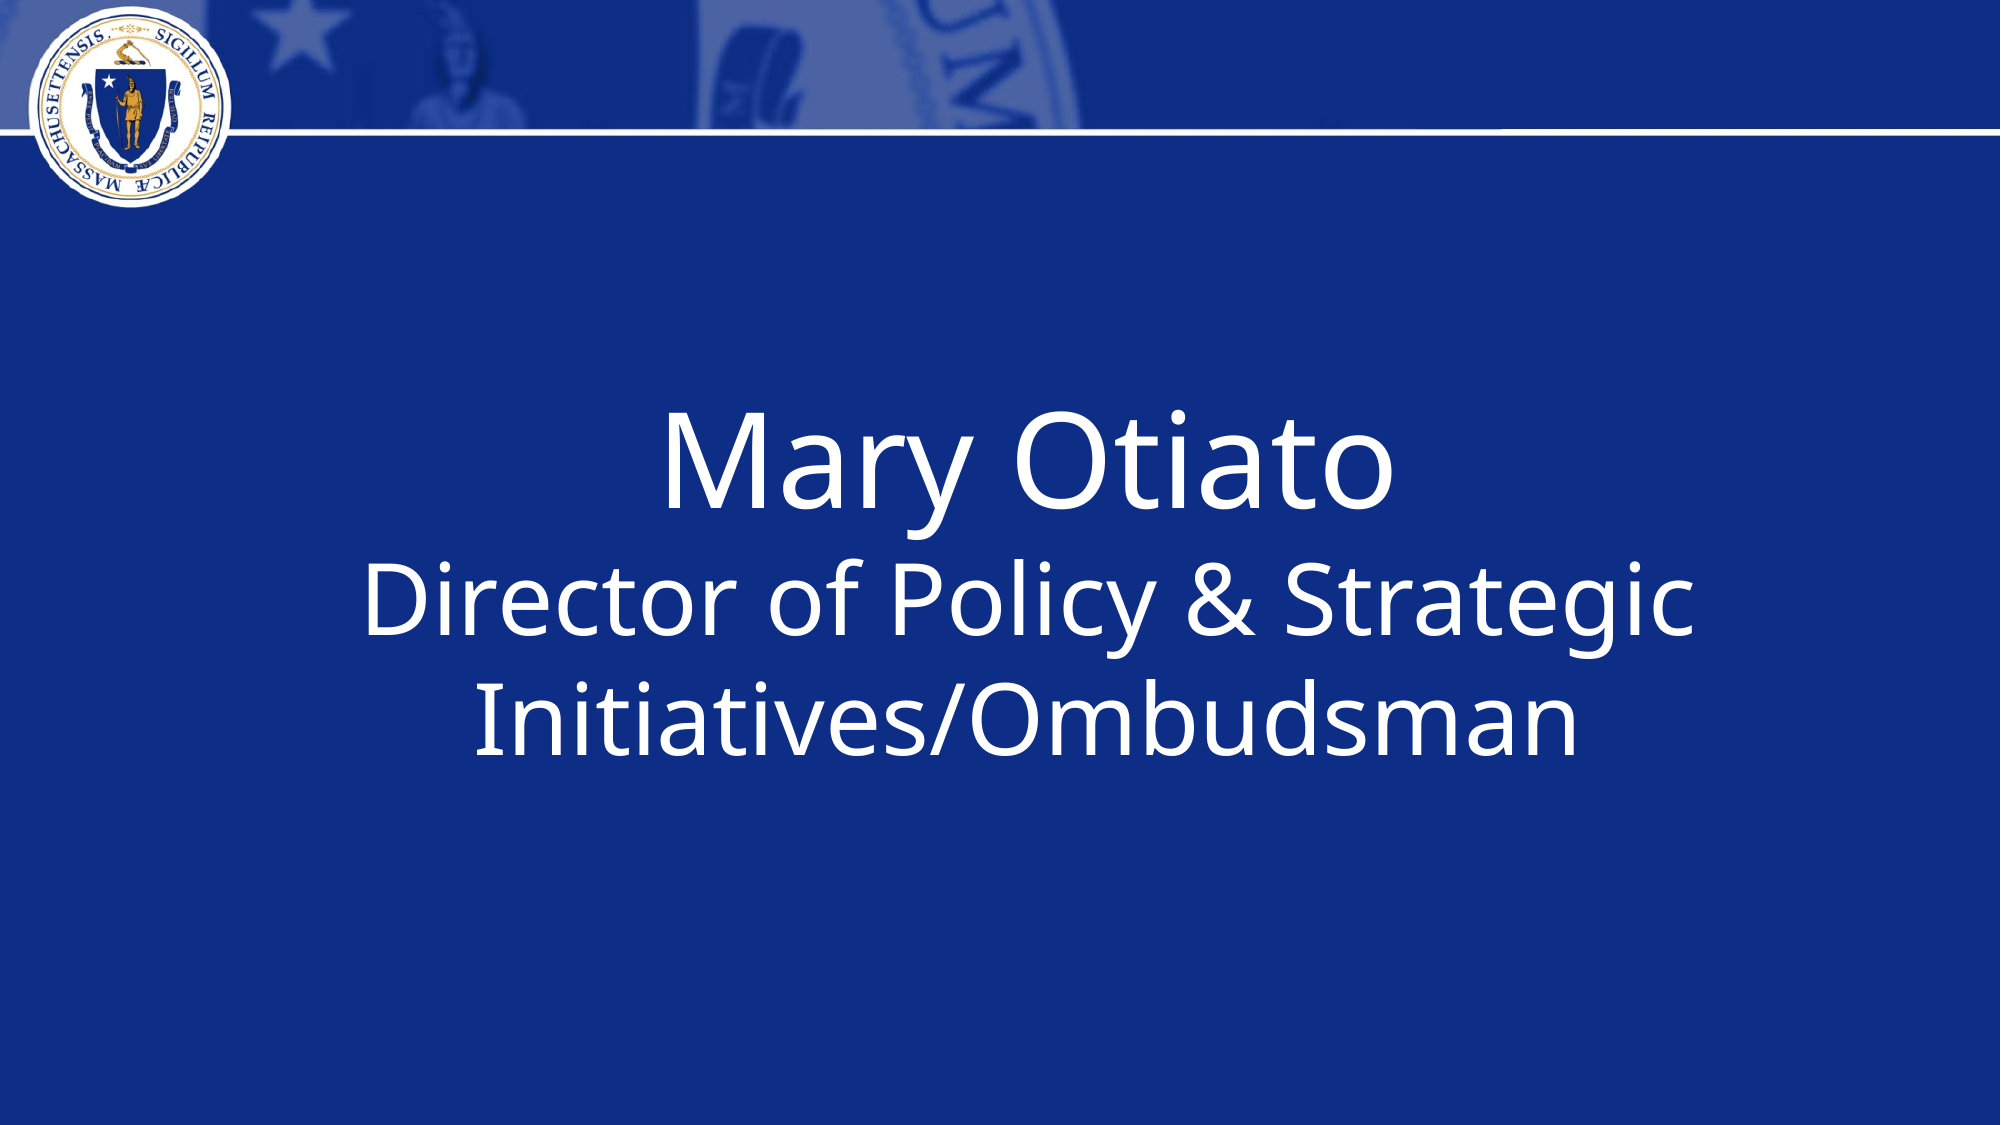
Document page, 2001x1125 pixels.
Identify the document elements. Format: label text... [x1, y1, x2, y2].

picture [0, 0, 2000, 1125]
text_box Mary Otiato Director of Policy & Strategic Initiatives/Ombudsman [191, 207, 1865, 783]
